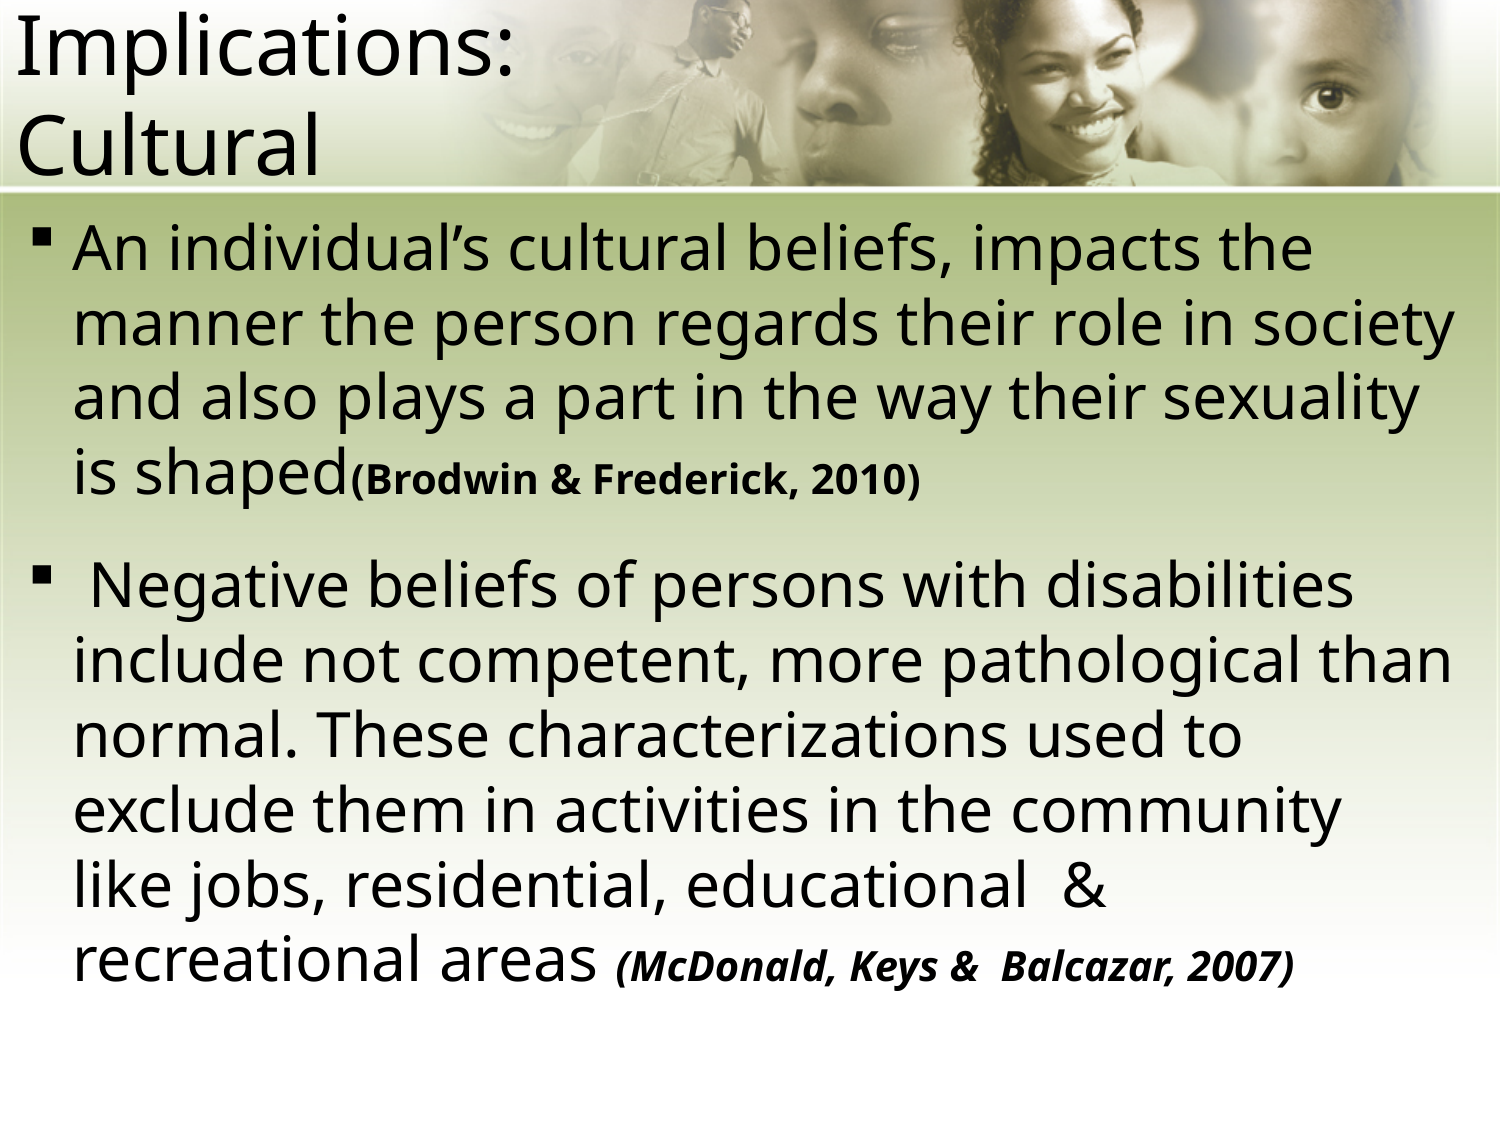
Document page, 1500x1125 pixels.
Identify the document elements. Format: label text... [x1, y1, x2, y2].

list An individual’s cultural beliefs, impacts the manner the person regards their role in society and also plays a part in the way their sexuality is shaped(Brodwin & Frederick, 2010) Negative beliefs of persons with disabilities include not competent, more pathological than normal. These characterizations used to exclude them in activities in the community like jobs, residential, educational & recreational areas (McDonald, Keys & Balcazar, 2007) [12, 199, 1476, 1051]
title Implications: Cultural [0, 24, 1113, 201]
picture [0, 0, 1500, 1125]
